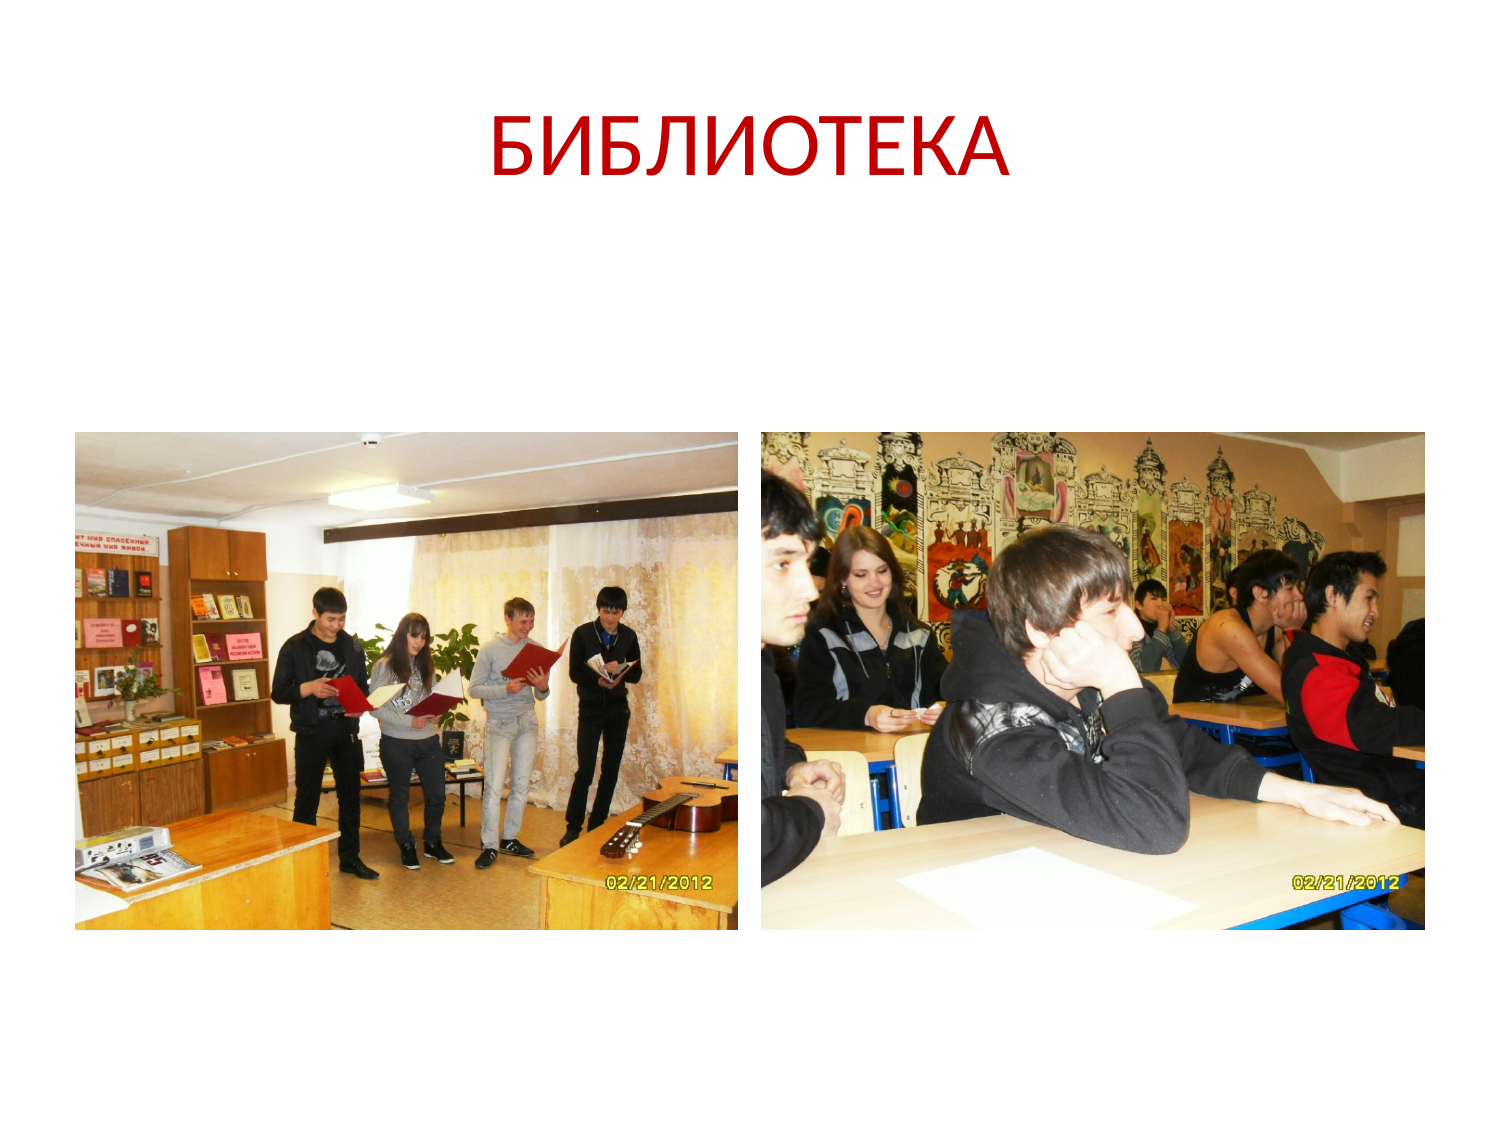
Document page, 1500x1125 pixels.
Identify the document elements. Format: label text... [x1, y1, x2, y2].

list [74, 432, 738, 930]
title БИБЛИОТЕКА [75, 45, 1425, 233]
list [761, 431, 1426, 930]
